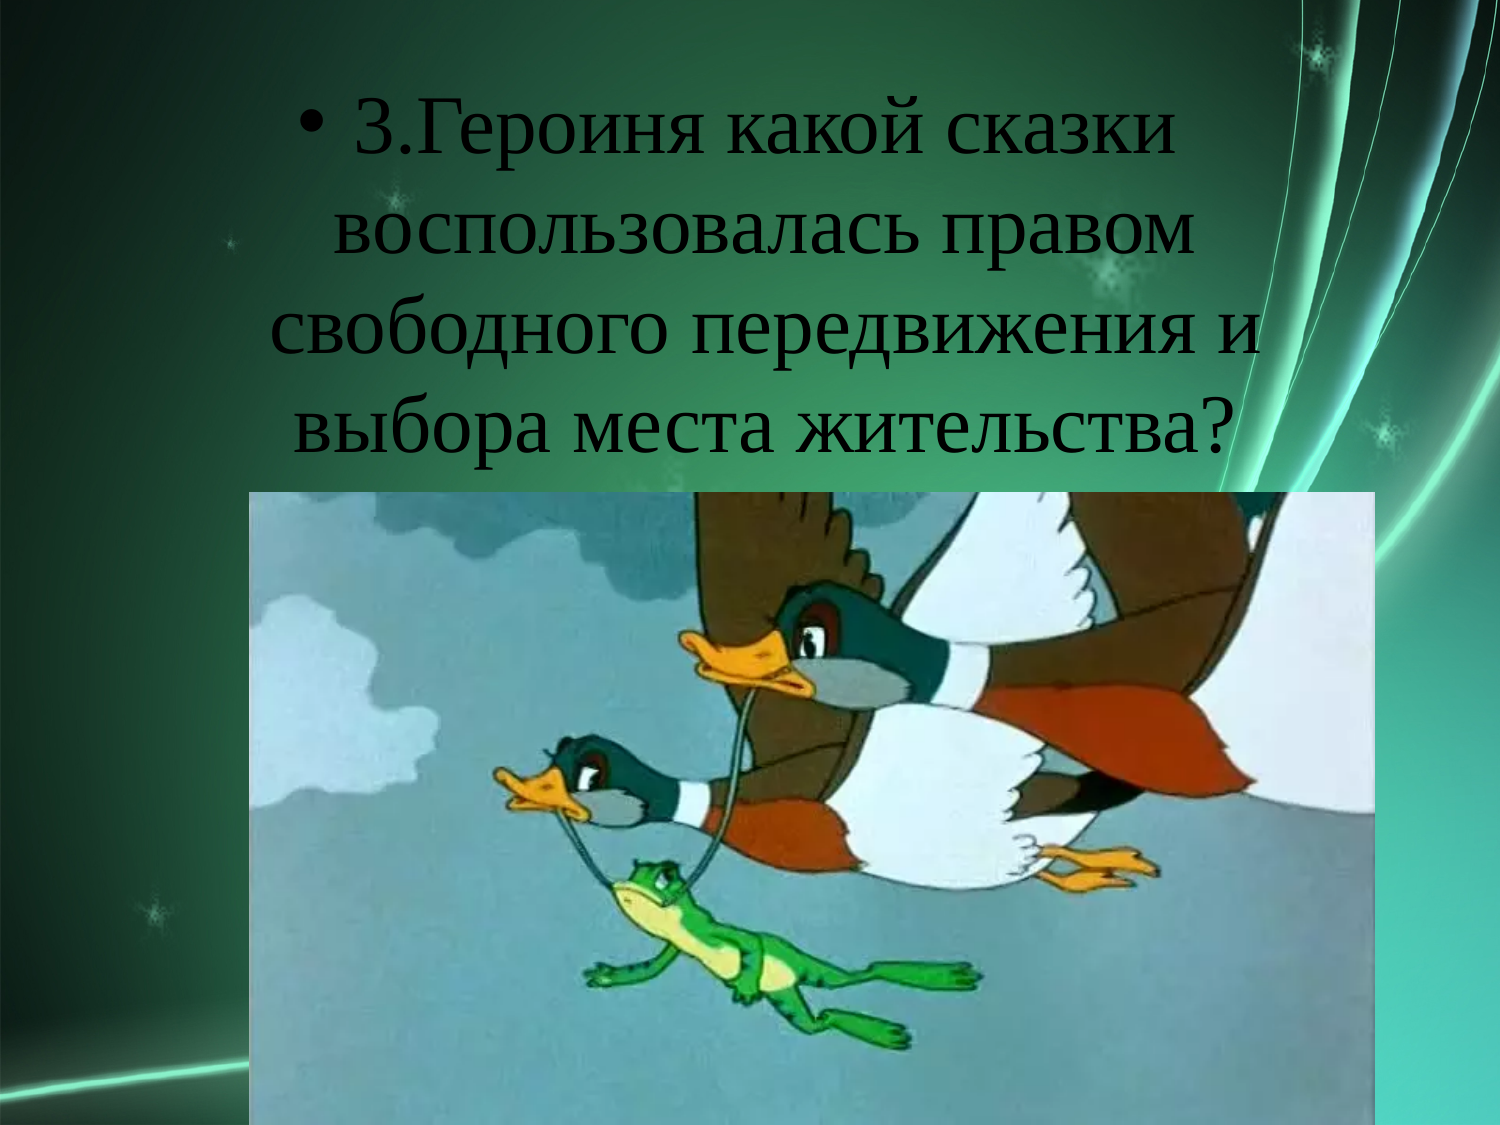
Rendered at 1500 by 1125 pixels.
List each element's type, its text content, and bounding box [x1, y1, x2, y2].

list 3.Героиня какой сказки воспользовалась правом свободного передвижения и выбора места жительства? [62, 62, 1413, 805]
picture [0, 0, 1500, 1125]
